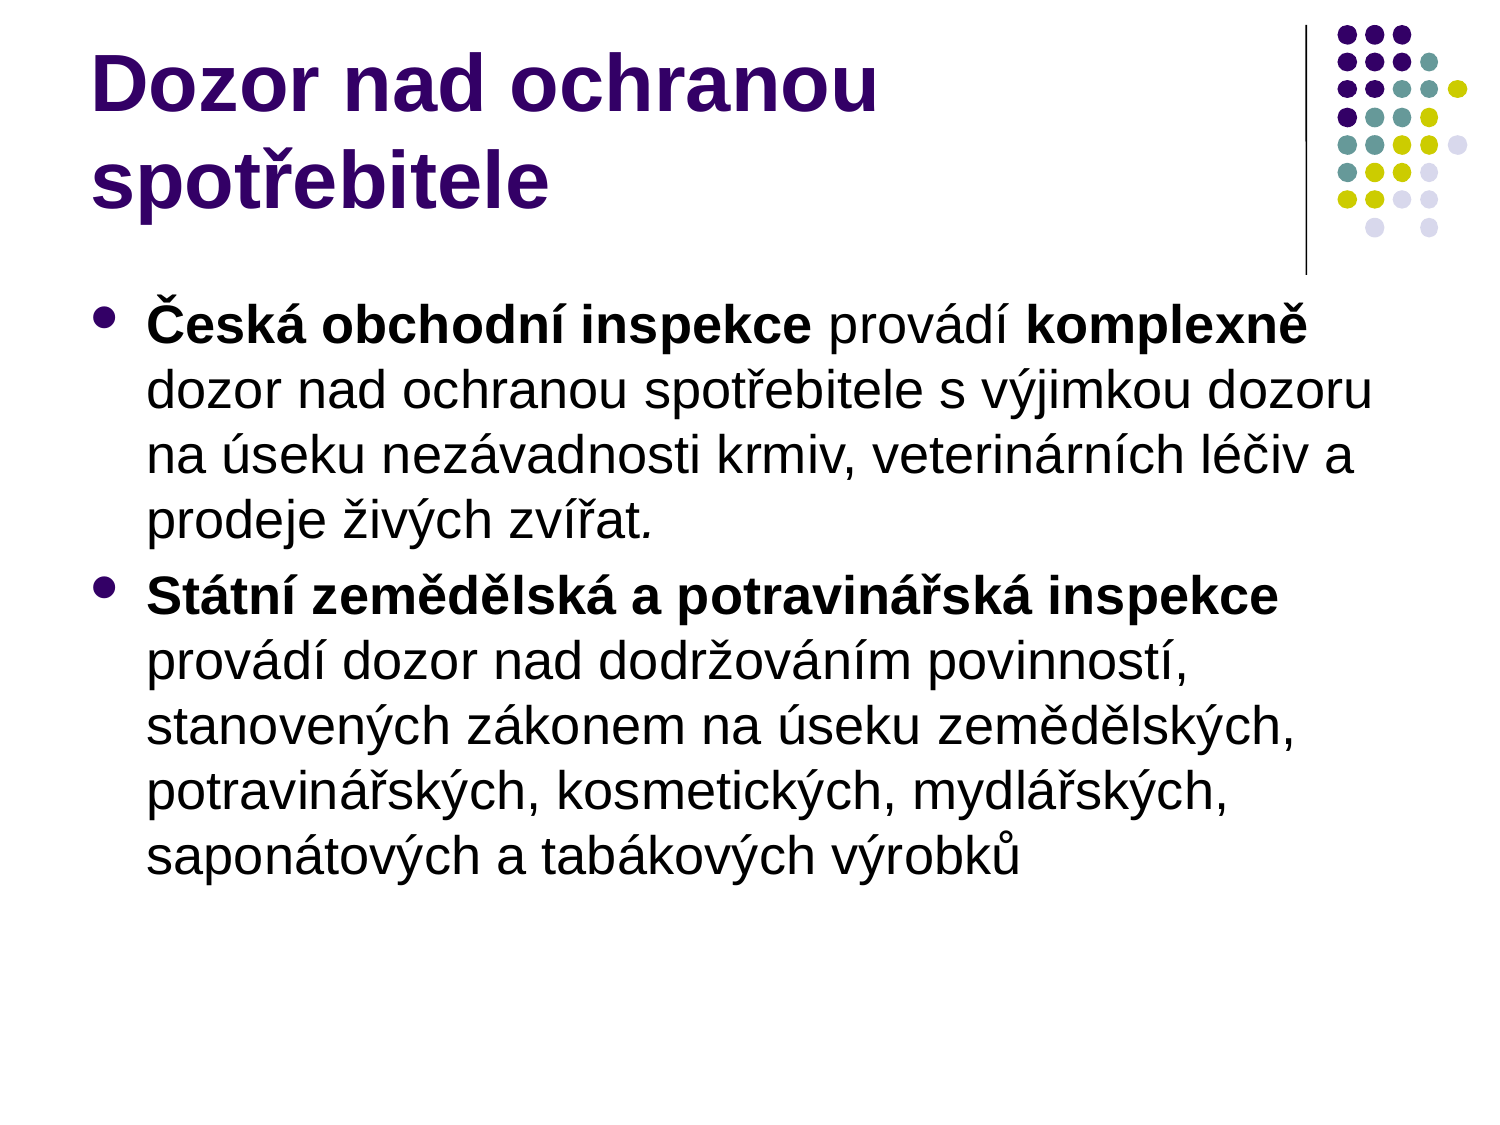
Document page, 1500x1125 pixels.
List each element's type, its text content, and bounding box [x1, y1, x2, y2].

title Dozor nad ochranou spotřebitele [75, 20, 1313, 233]
list Česká obchodní inspekce provádí komplexně dozor nad ochranou spotřebitele s výjimkou dozoru na úseku nezávadnosti krmiv, veterinárních léčiv a prodeje živých zvířat. Státní zemědělská a potravinářská inspekce provádí dozor nad dodržováním povinností, stanovených zákonem na úseku zemědělských, potravinářských, kosmetických, mydlářských, saponátových a tabákových výrobků [75, 282, 1425, 1006]
